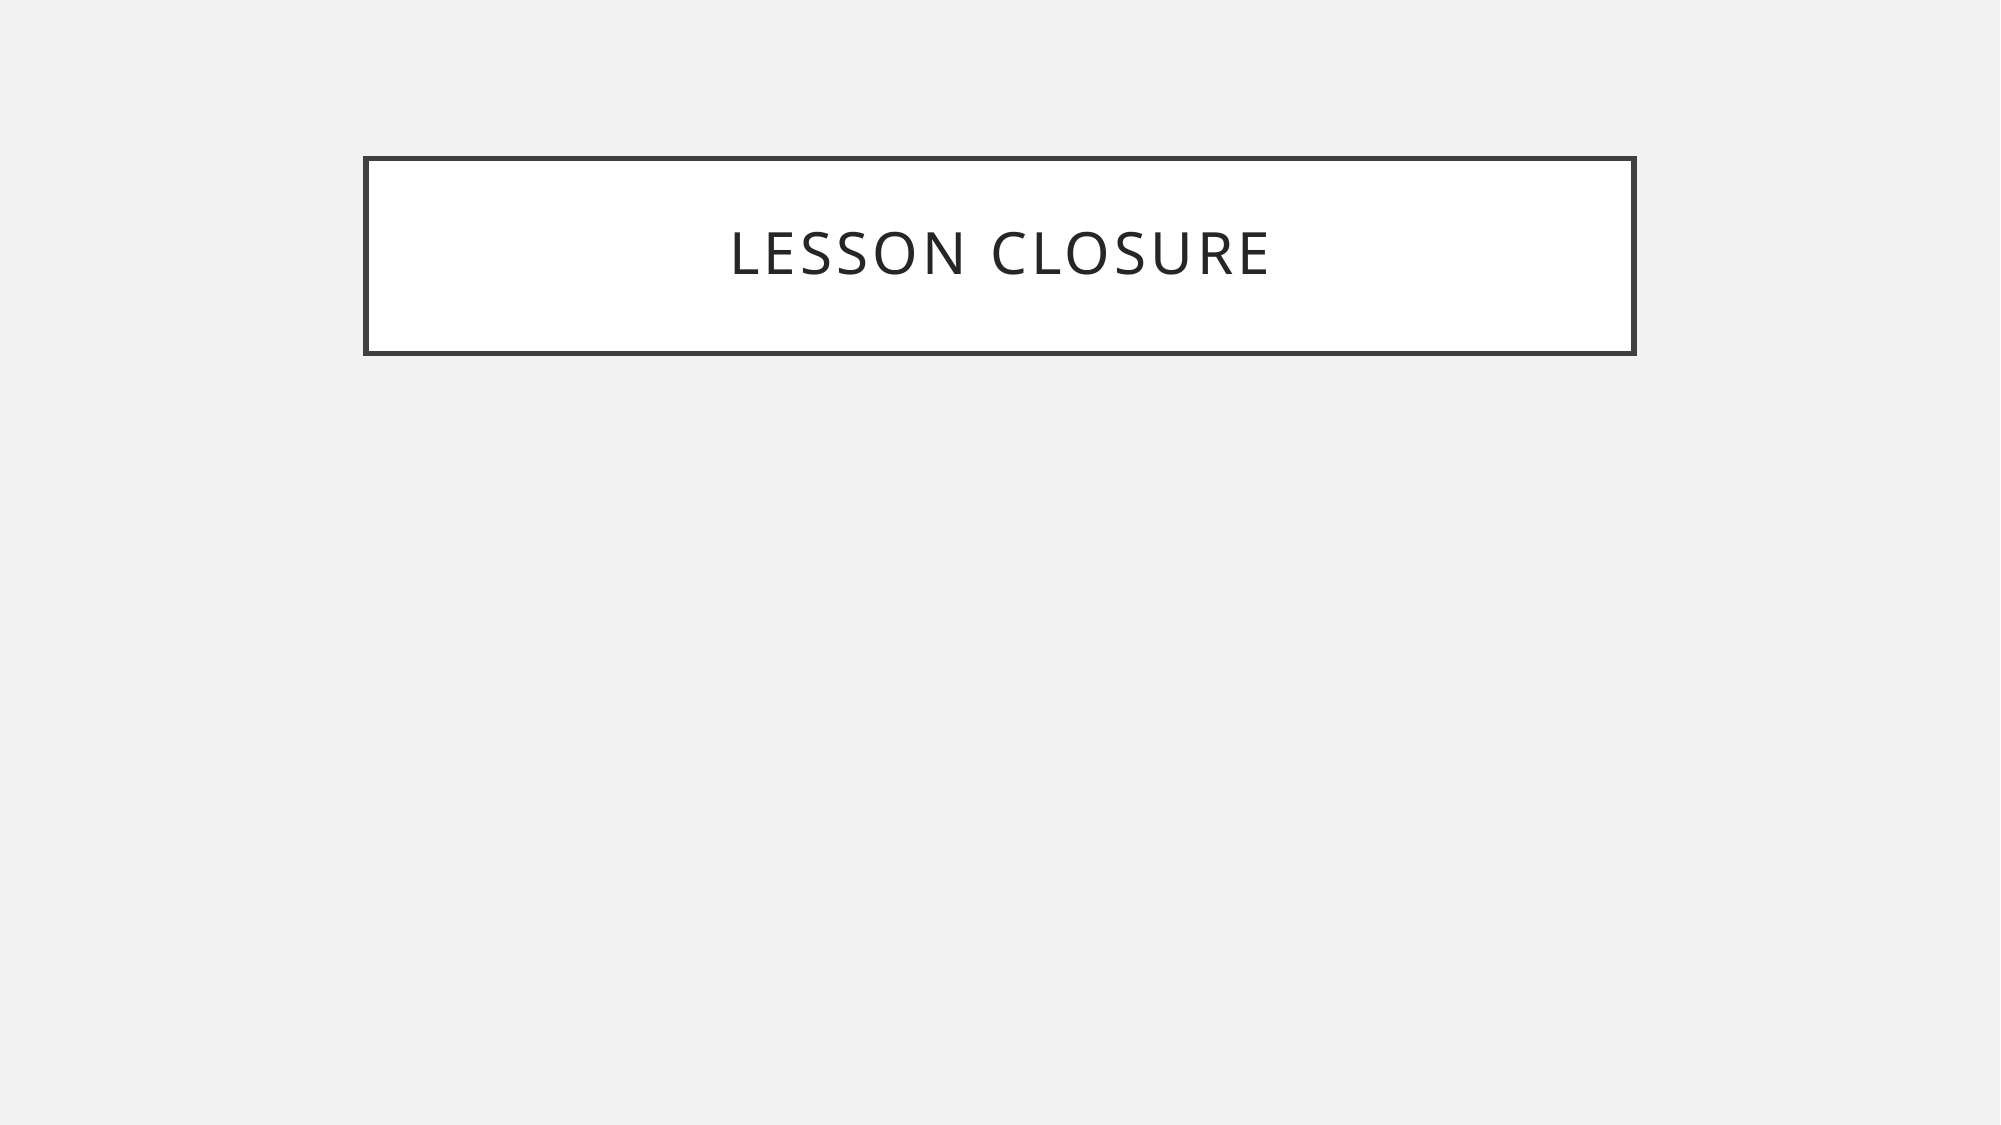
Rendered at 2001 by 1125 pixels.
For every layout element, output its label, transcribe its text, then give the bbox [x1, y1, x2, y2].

title Lesson Closure [363, 156, 1637, 356]
